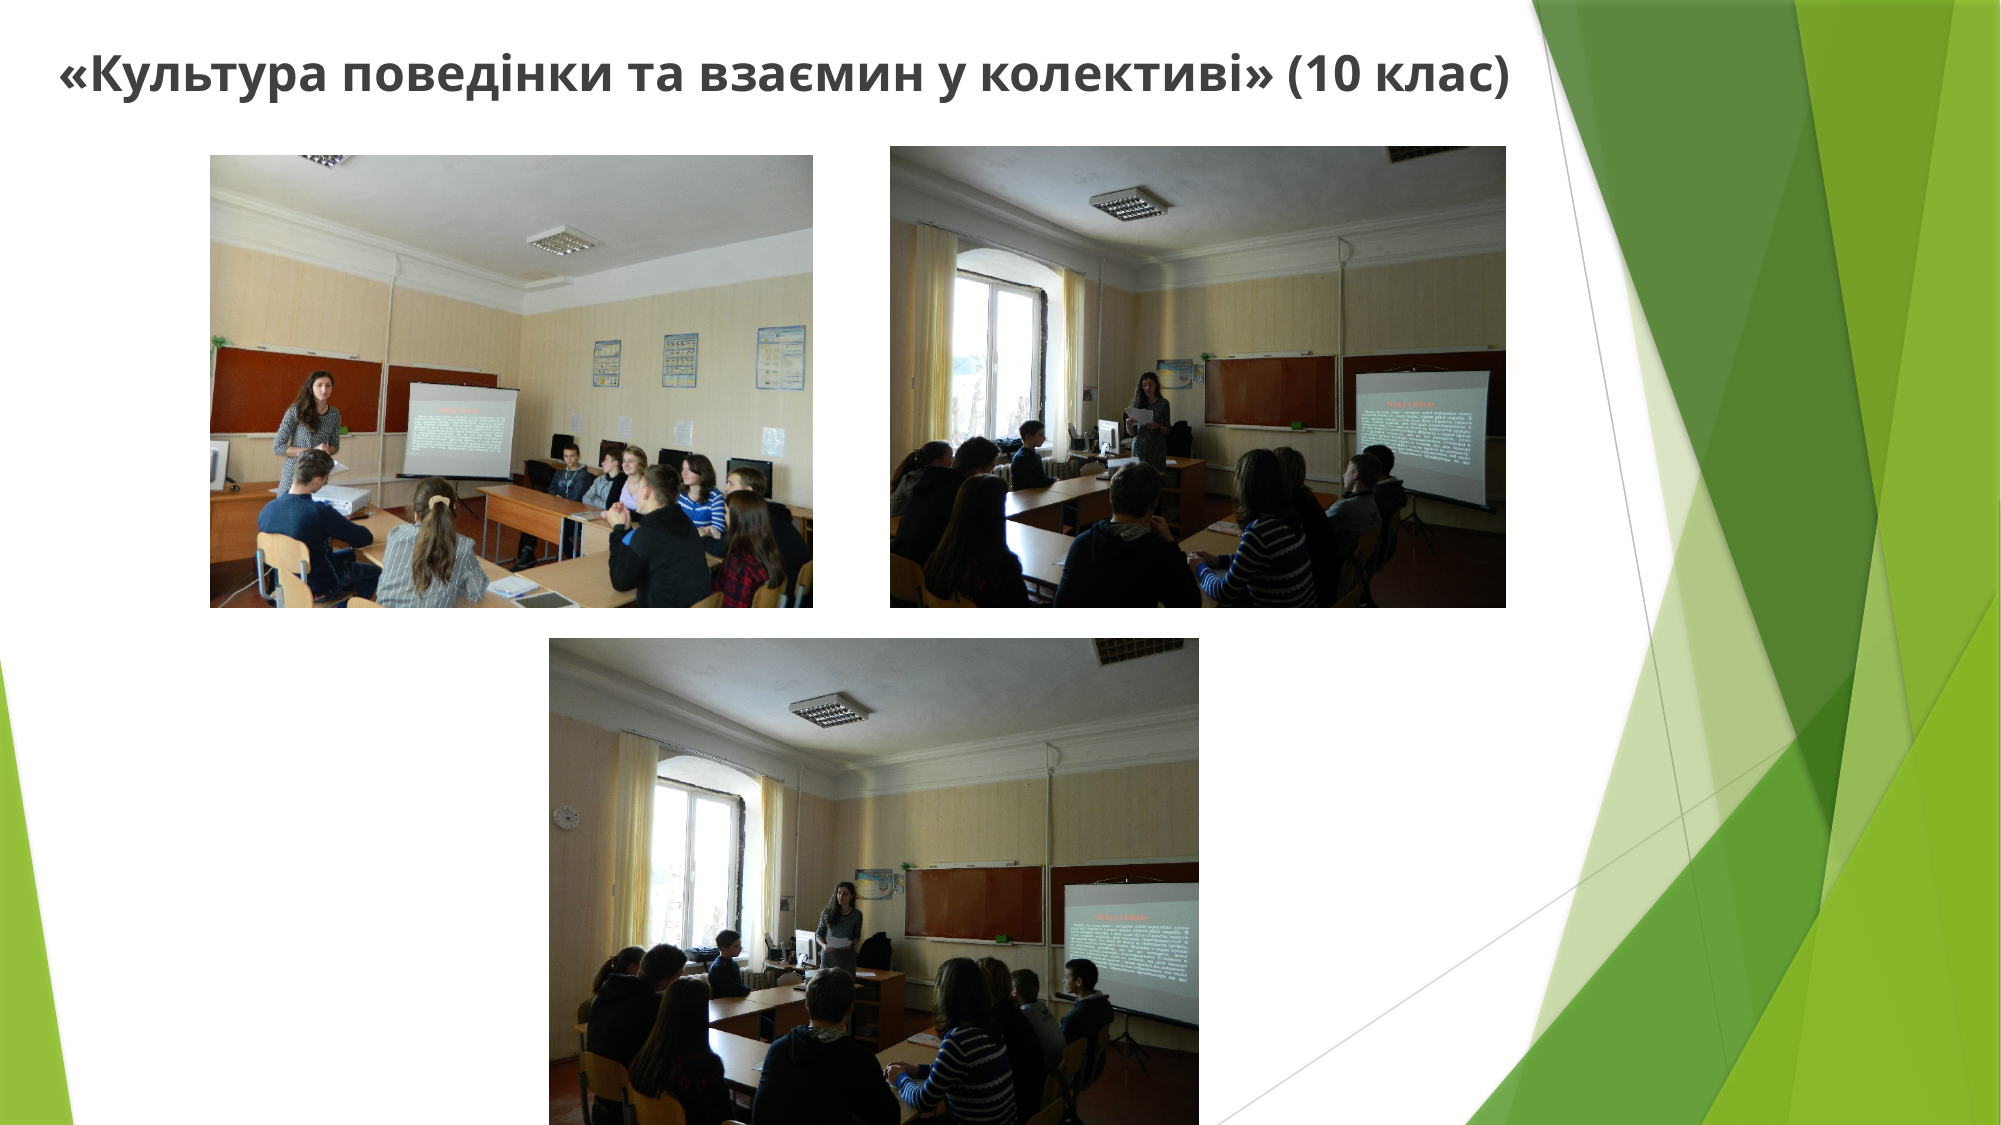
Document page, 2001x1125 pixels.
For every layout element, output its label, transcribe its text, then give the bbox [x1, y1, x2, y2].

list «Культура поведінки та взаємин у колективі» (10 клас) [33, 33, 1879, 1125]
picture [548, 637, 1199, 1125]
picture [209, 155, 813, 608]
picture [890, 145, 1507, 608]
